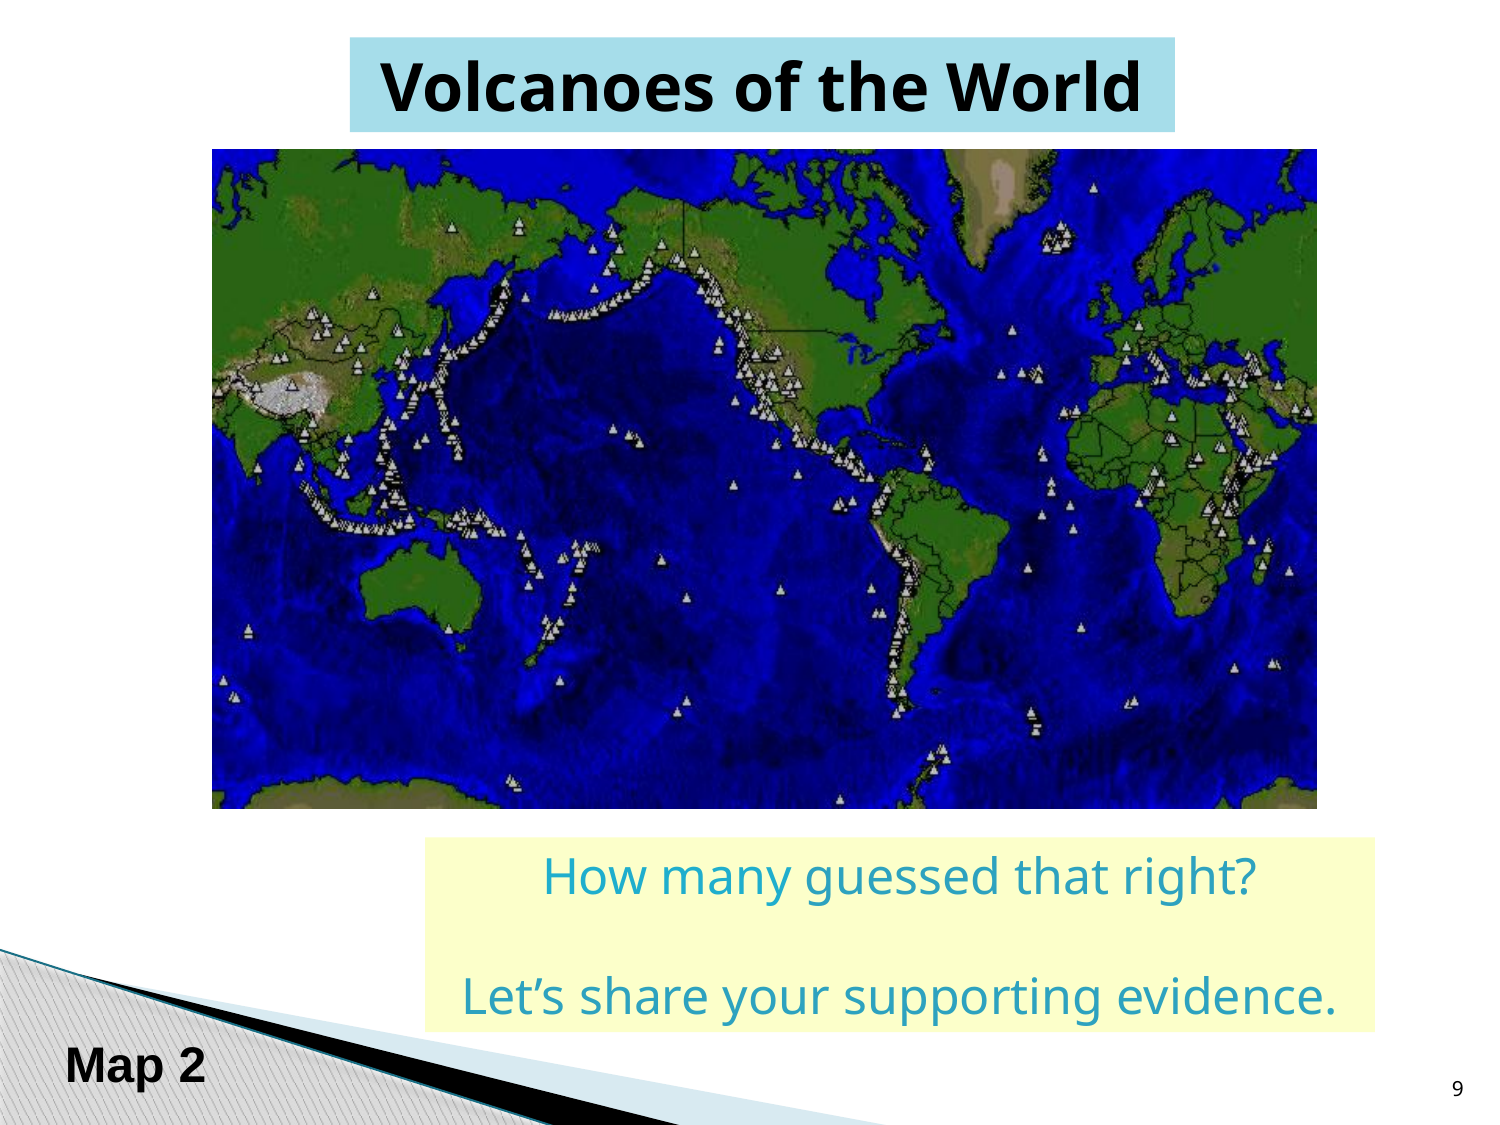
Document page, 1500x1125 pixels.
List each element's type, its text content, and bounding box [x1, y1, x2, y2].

picture [212, 149, 1317, 809]
slide_number 9 [1418, 1051, 1479, 1112]
text_box Map 2 [50, 1024, 225, 1100]
text_box How many guessed that right? Let’s share your supporting evidence. [425, 837, 1375, 1033]
text_box Volcanoes of the World [349, 37, 1175, 133]
